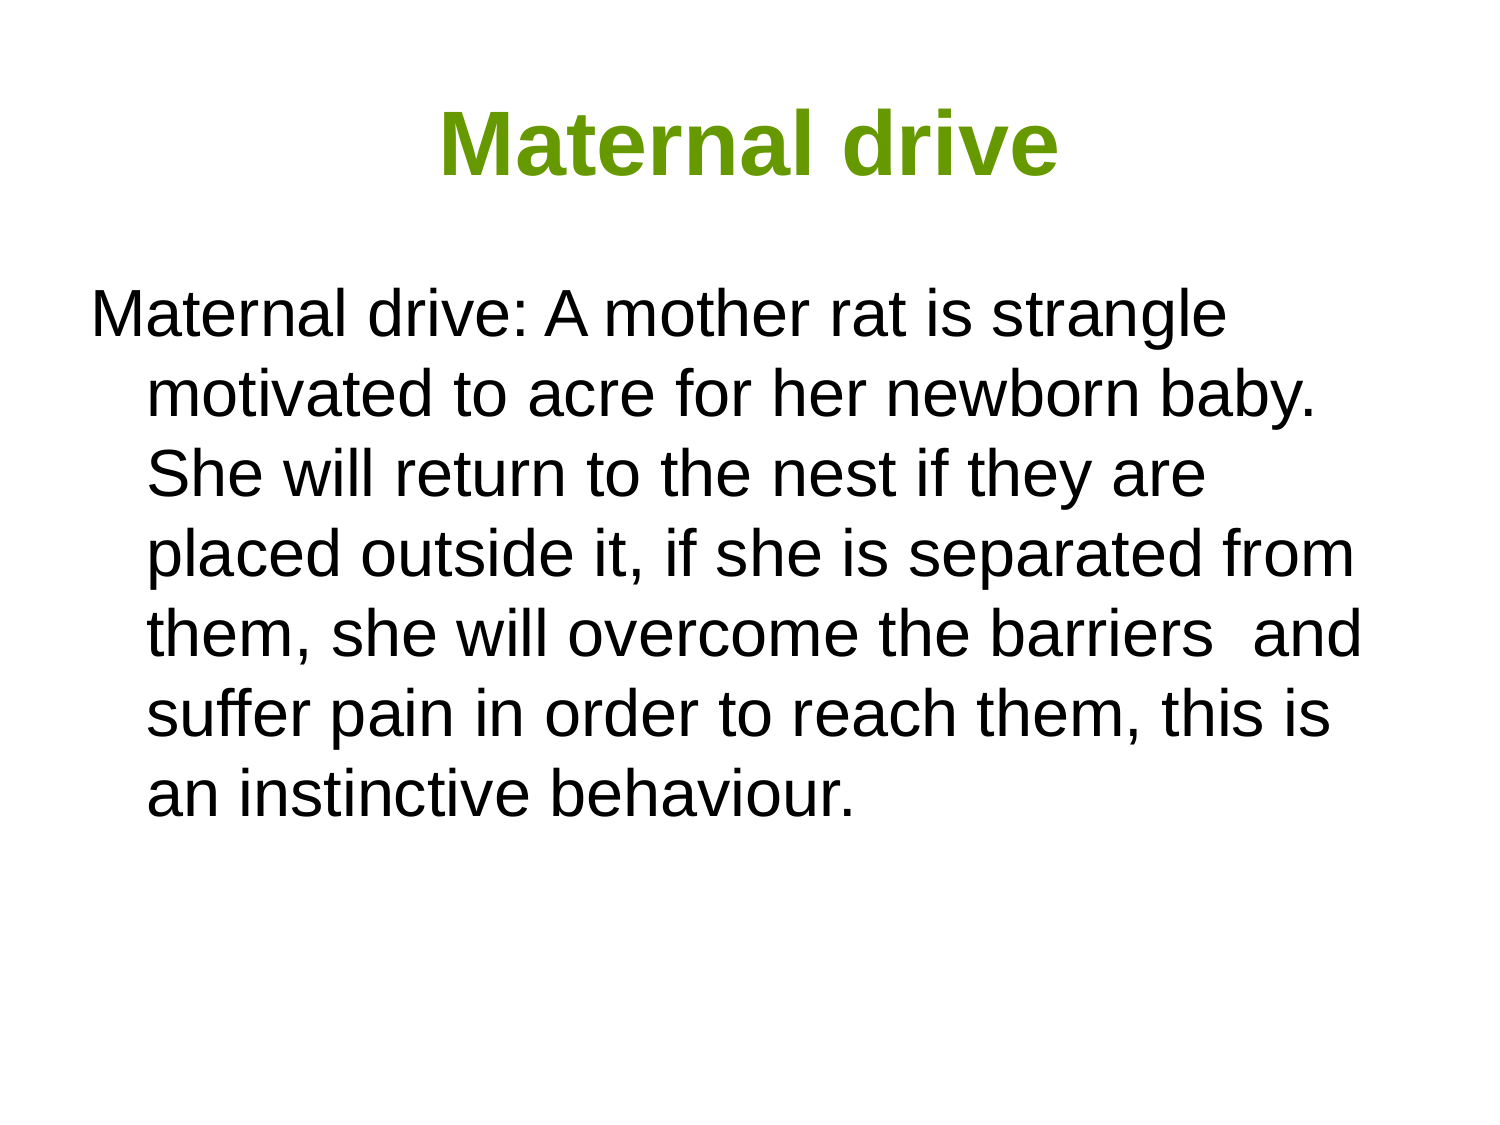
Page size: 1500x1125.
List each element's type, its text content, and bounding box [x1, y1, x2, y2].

title Maternal drive [74, 44, 1426, 233]
list Maternal drive: A mother rat is strangle motivated to acre for her newborn baby. She will return to the nest if they are placed outside it, if she is separated from them, she will overcome the barriers and suffer pain in order to reach them, this is an instinctive behaviour. [74, 262, 1426, 1006]
